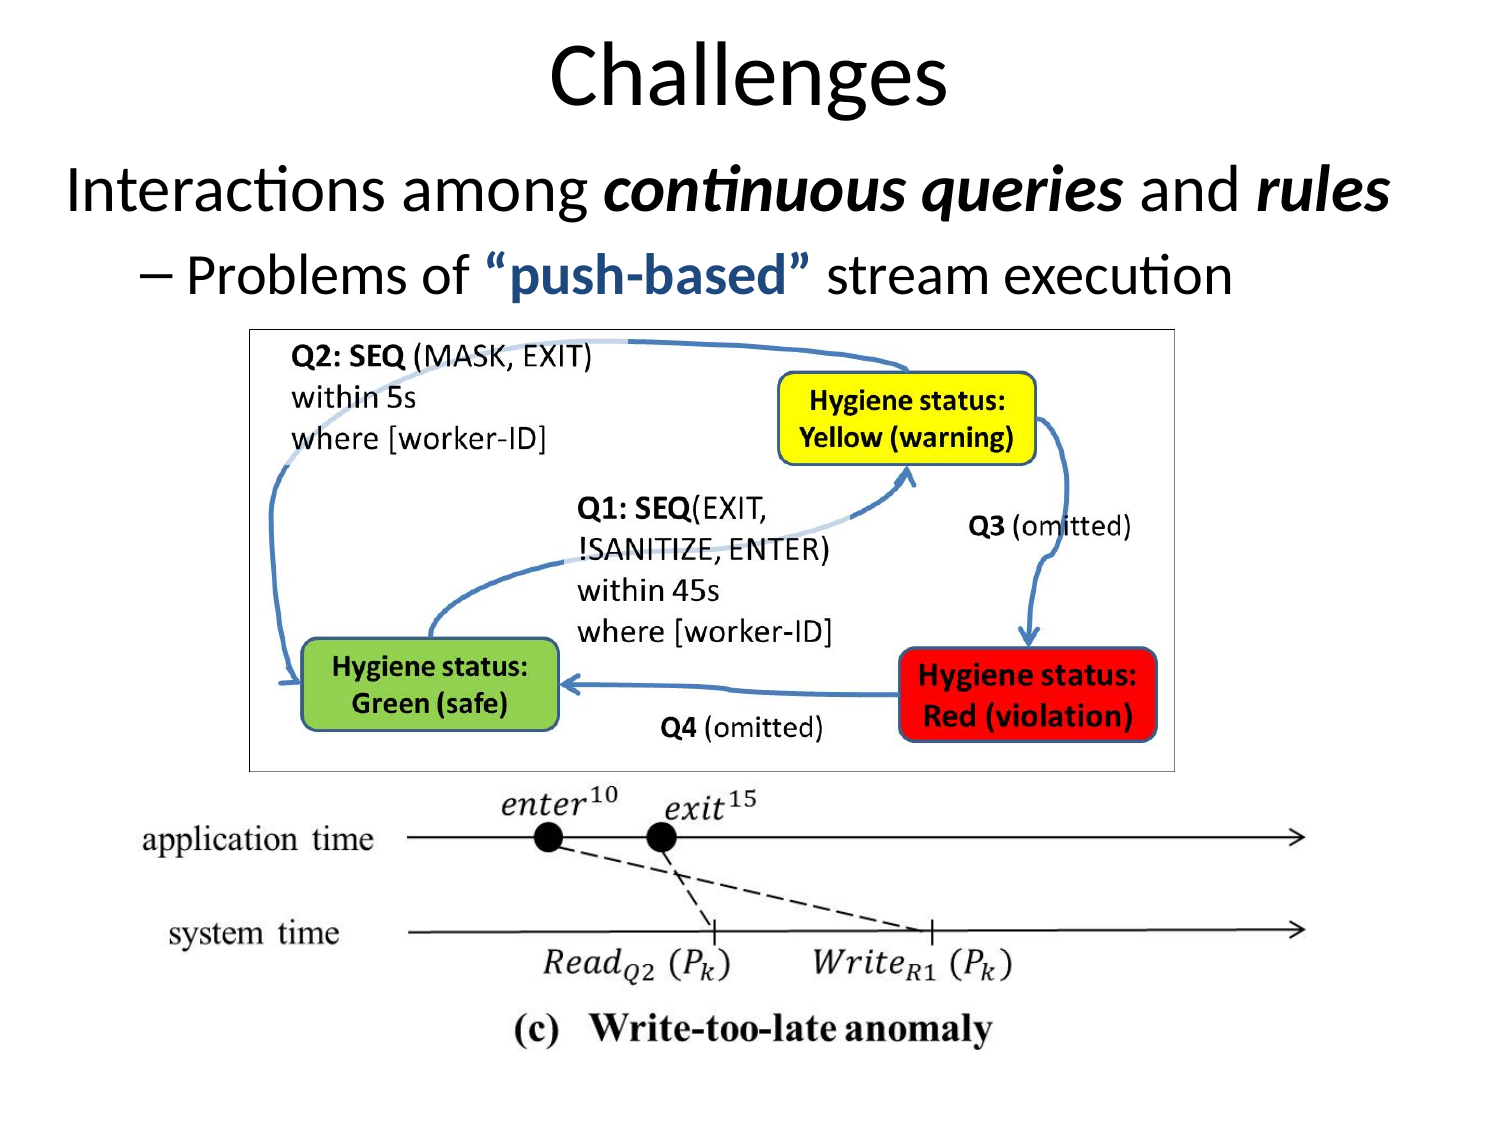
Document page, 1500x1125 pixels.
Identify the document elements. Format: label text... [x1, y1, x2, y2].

picture [112, 773, 1321, 1100]
title Challenges [75, 0, 1425, 137]
list Interactions among continuous queries and rules Problems of “push-based” stream execution [50, 137, 1475, 1025]
picture [249, 324, 1176, 772]
